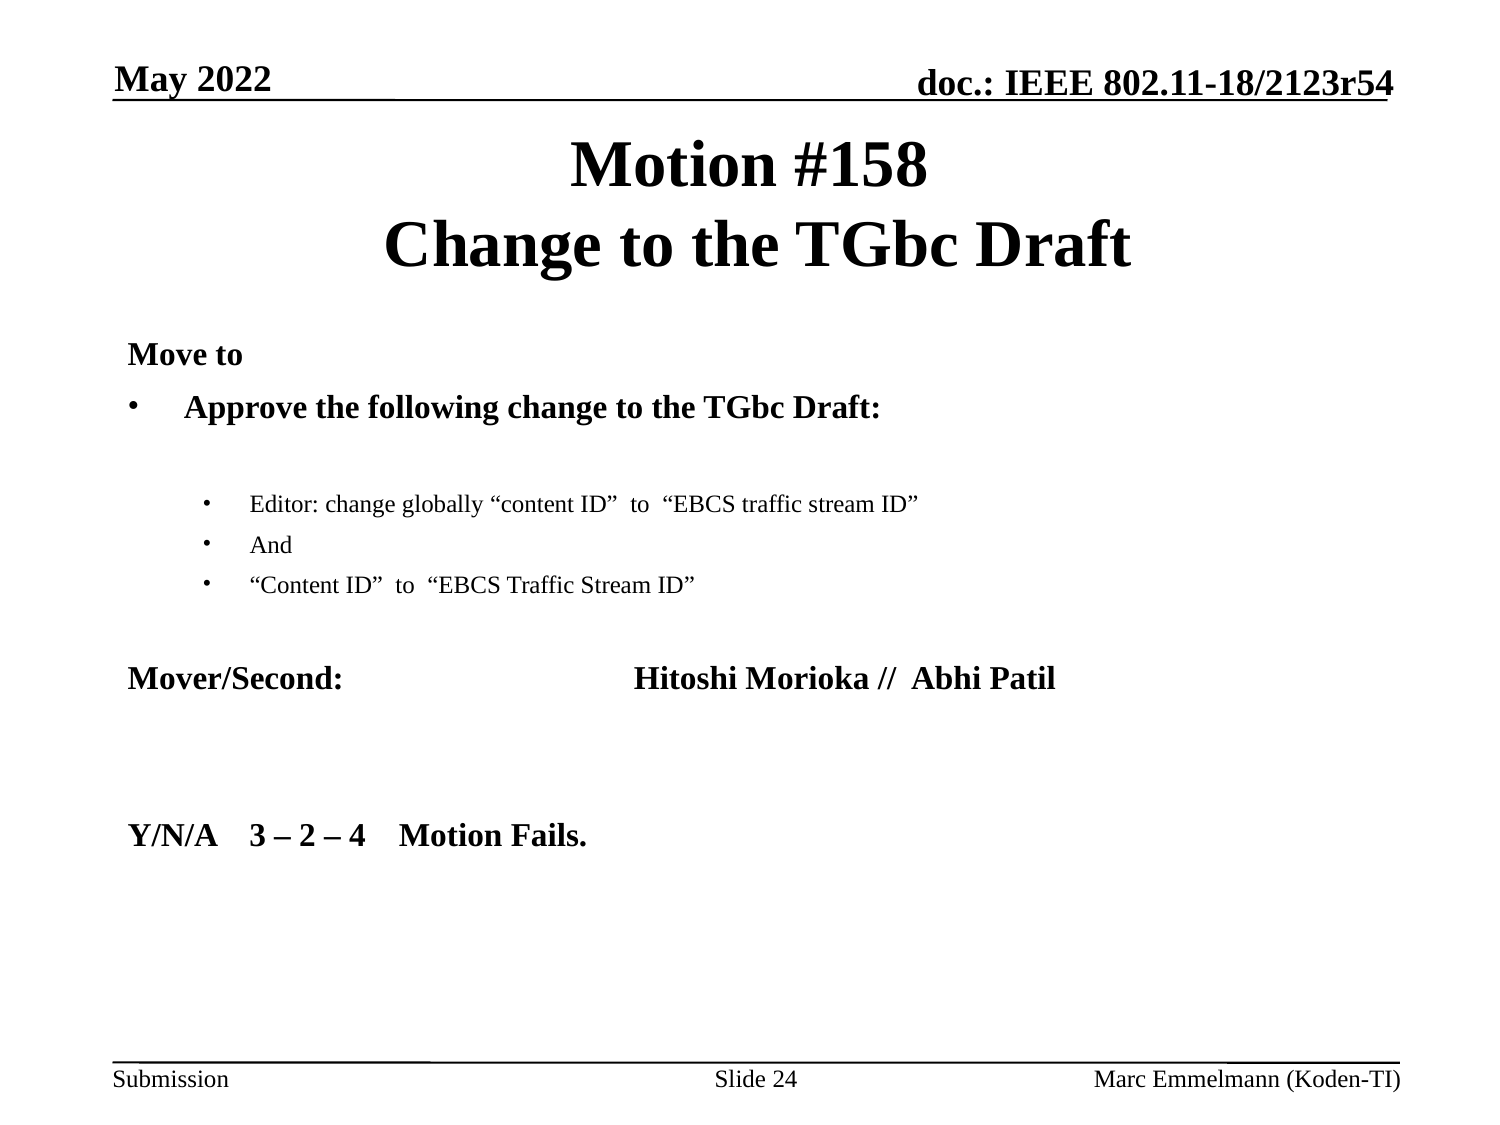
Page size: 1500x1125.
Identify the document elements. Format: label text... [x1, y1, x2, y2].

title Motion #158 Change to the TGbc Draft [112, 112, 1388, 288]
slide_number Slide 24 [712, 1061, 800, 1123]
footer Marc Emmelmann (Koden-TI) [878, 1061, 1402, 1093]
list Move to Approve the following change to the TGbc Draft: Editor: change globally “content ID” to “EBCS traffic stream ID” And “Content ID” to “EBCS Traffic Stream ID” Mover/Second: Hitoshi Morioka // Abhi Patil Y/N/A 3 – 2 – 4 Motion Fails. [112, 324, 1388, 1000]
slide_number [114, 54, 423, 100]
